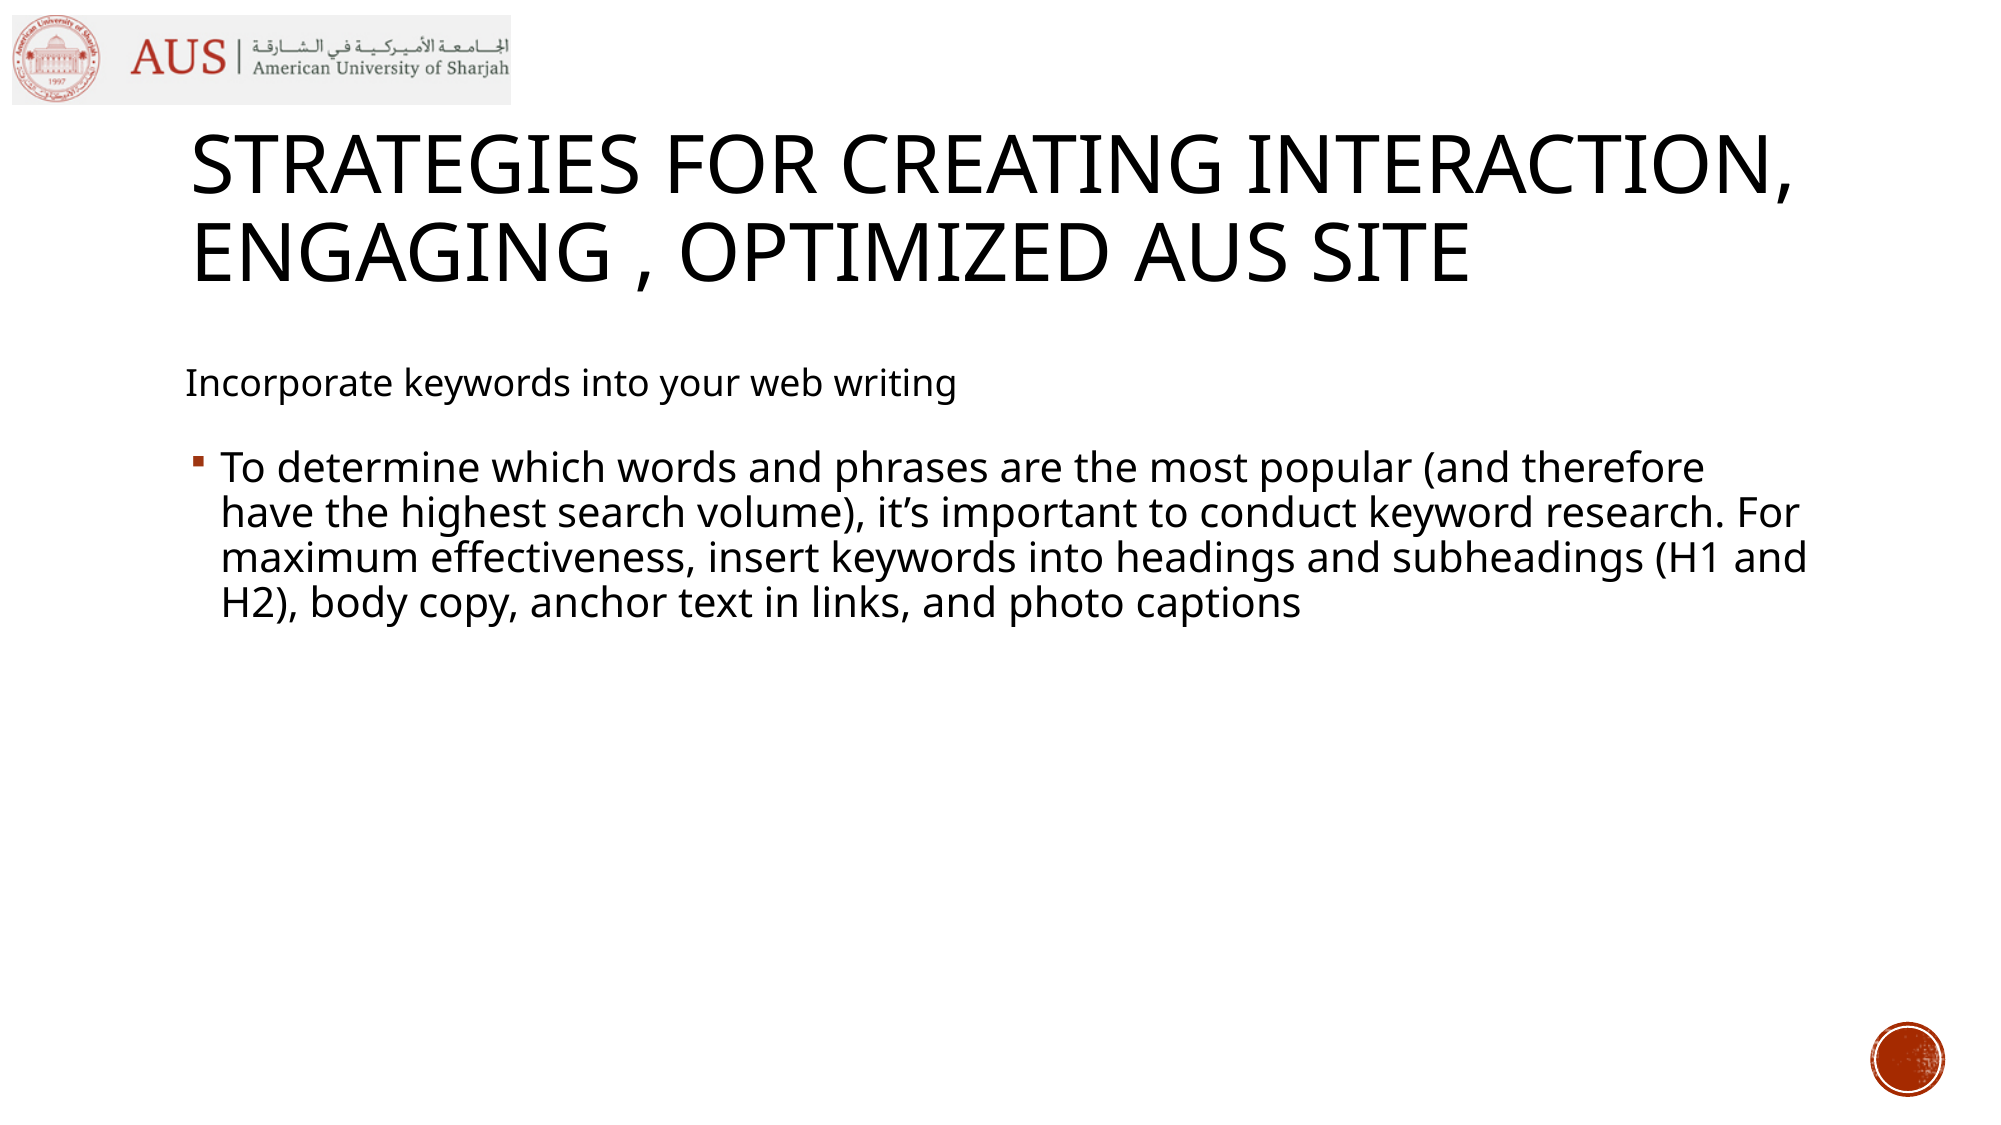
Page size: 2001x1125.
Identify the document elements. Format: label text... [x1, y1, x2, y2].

title STRATEGIES FOR CREATING INTERACTION, ENGAGING , OPTIMIZED AUS SITE [175, 79, 1826, 344]
text_box Incorporate keywords into your web writing [170, 352, 974, 412]
picture [12, 15, 511, 105]
list To determine which words and phrases are the most popular (and therefore have the highest search volume), it’s important to conduct keyword research. For maximum effectiveness, insert keywords into headings and subheadings (H1 and H2), body copy, anchor text in links, and photo captions [175, 438, 1826, 1013]
